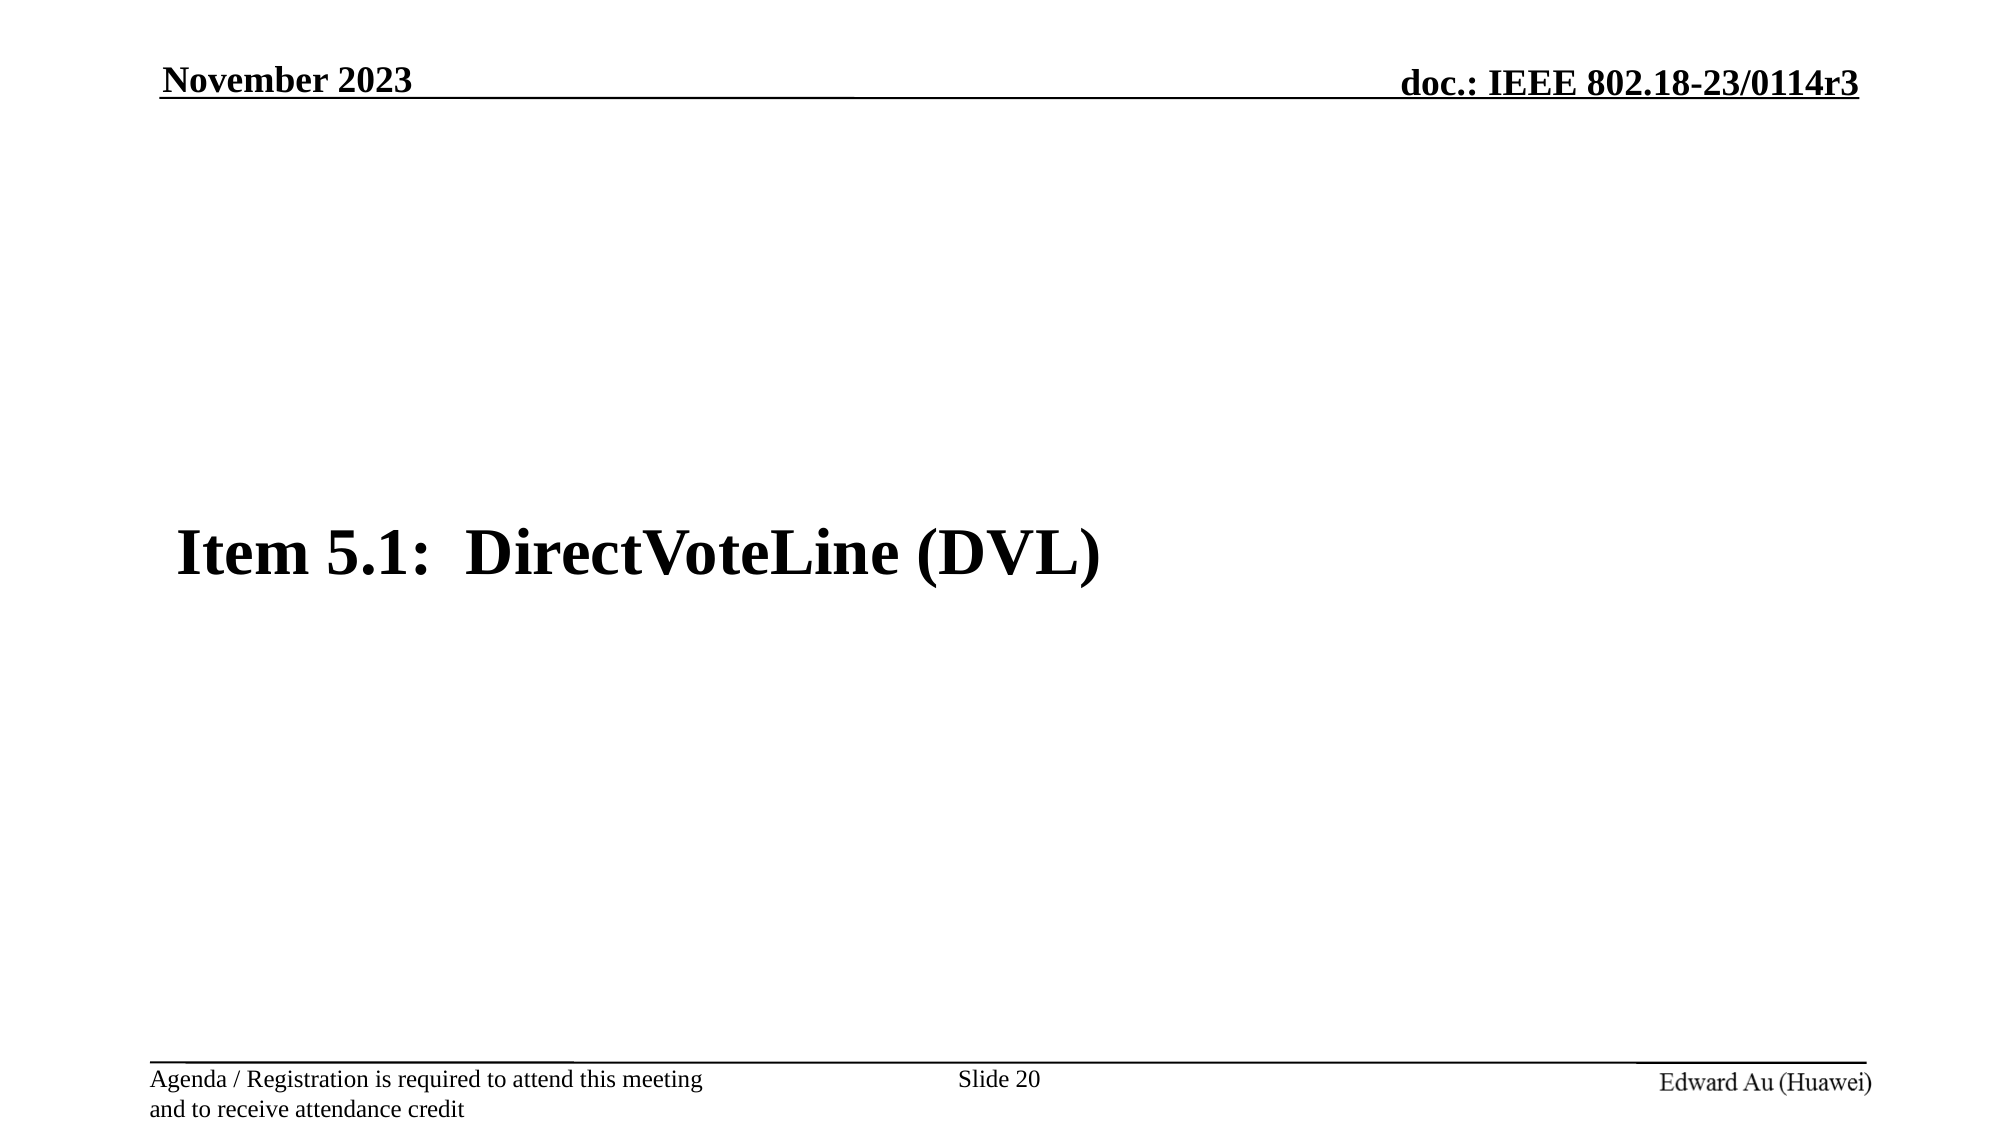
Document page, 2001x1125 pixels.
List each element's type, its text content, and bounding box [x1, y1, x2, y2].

picture [1174, 1058, 1887, 1113]
text_box Item 5.1: DirectVoteLine (DVL) [162, 500, 1675, 675]
slide_number Slide 20 [933, 1061, 1067, 1123]
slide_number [161, 54, 526, 101]
